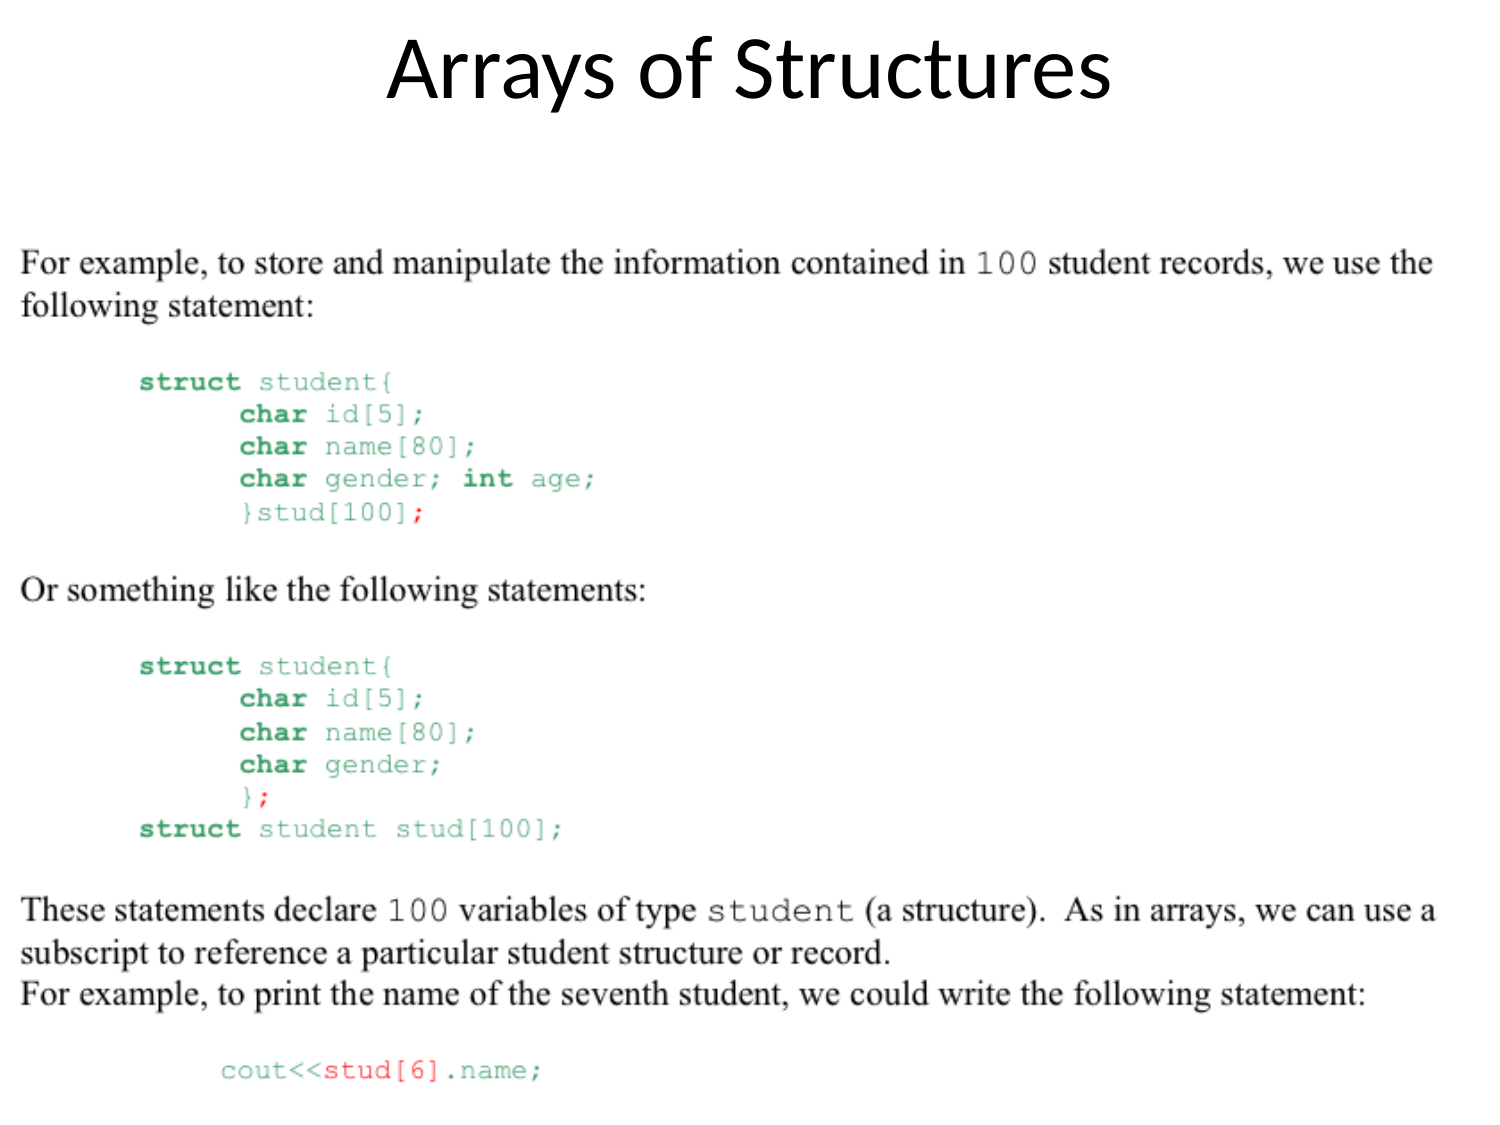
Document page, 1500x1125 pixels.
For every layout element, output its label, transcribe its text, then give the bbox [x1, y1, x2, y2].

picture [0, 233, 1500, 1101]
title Arrays of Structures [75, 0, 1425, 125]
